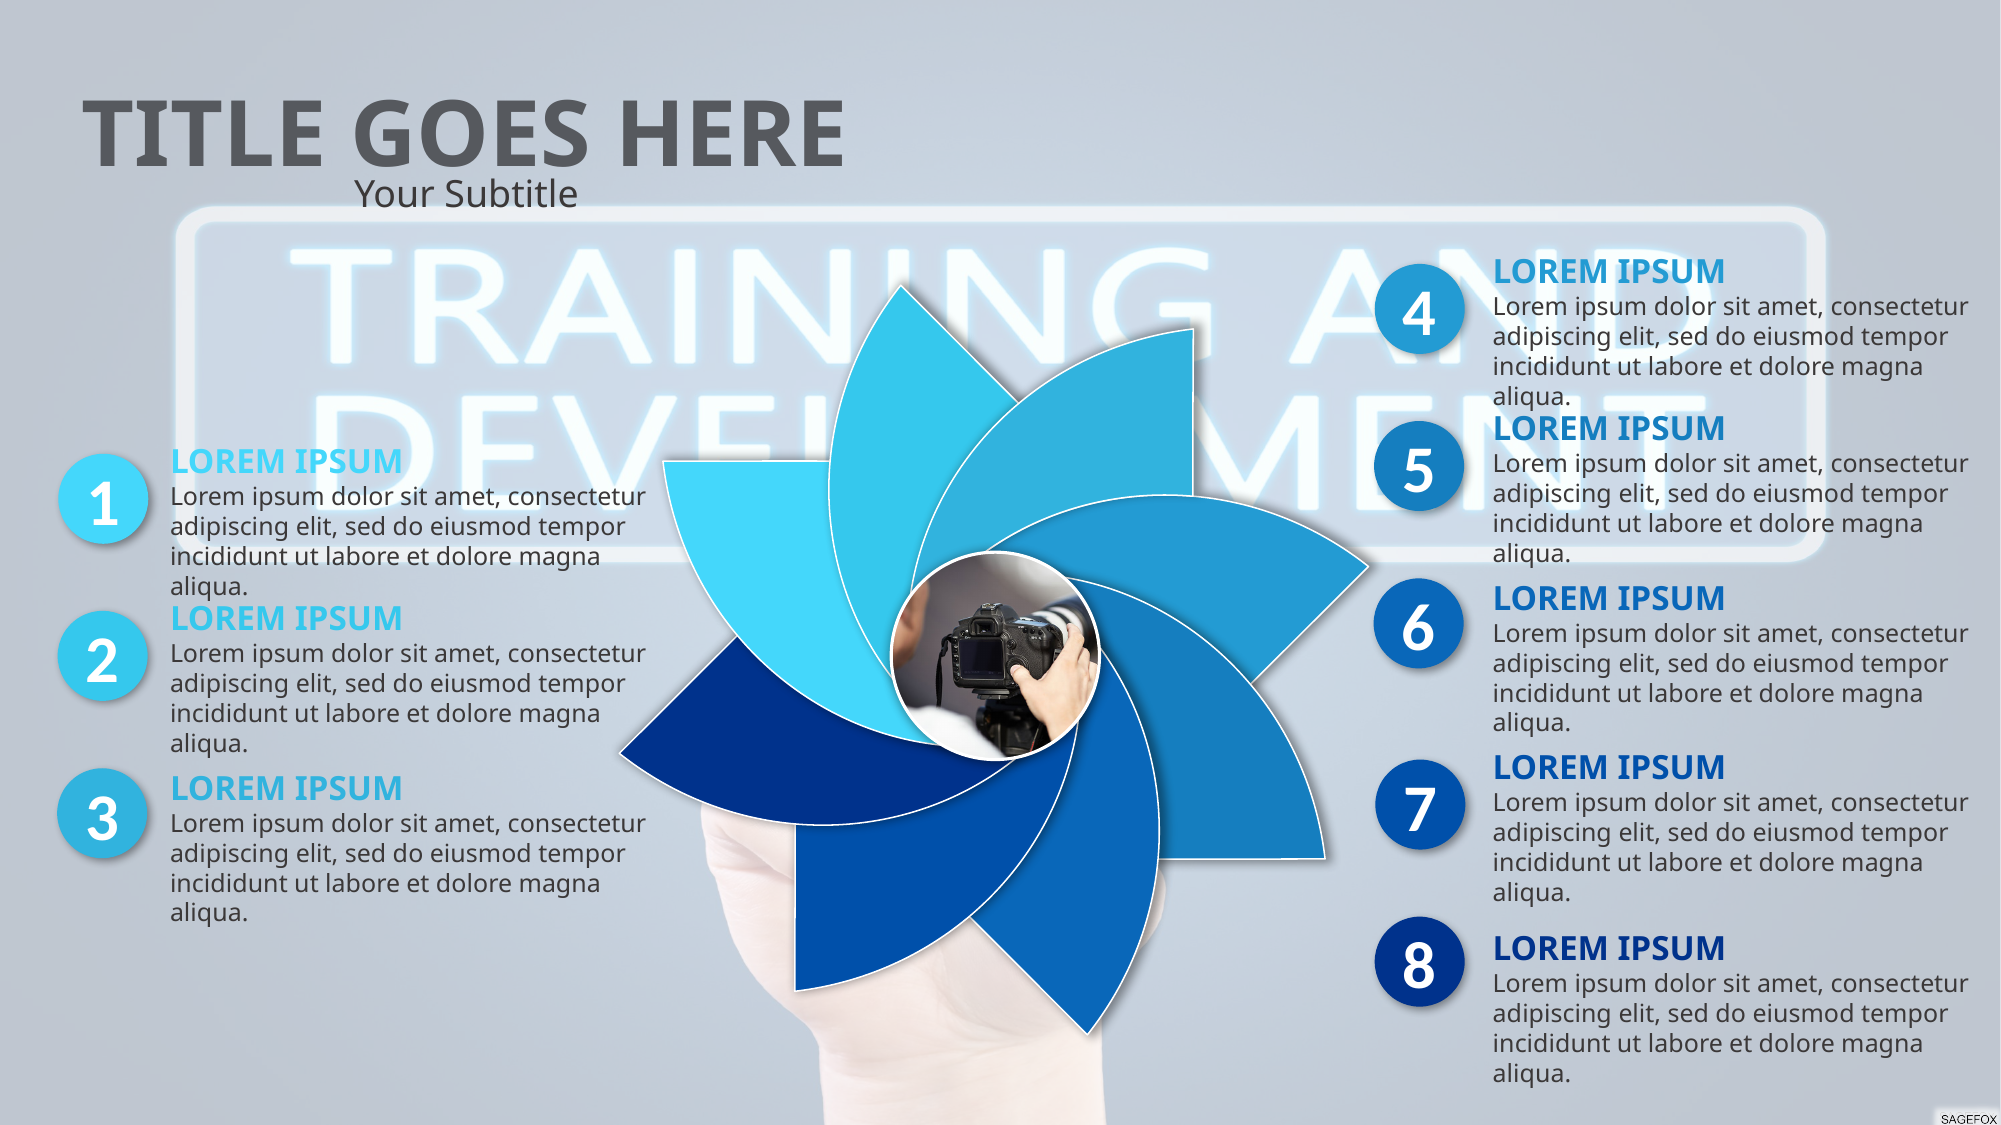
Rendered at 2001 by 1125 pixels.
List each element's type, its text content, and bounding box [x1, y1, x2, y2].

text_box [891, 552, 1100, 760]
text_box 1 [57, 452, 150, 545]
text_box LOREM IPSUM Lorem ipsum dolor sit amet, consectetur adipiscing elit, sed do eiusmod tempor incididunt ut labore et dolore magna aliqua. [160, 606, 678, 763]
text_box [794, 739, 1076, 992]
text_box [13, 66, 918, 224]
text_box 5 [1373, 419, 1466, 513]
text_box 3 [56, 767, 149, 860]
text_box [912, 328, 1194, 582]
text_box [678, 640, 999, 826]
text_box 7 [1374, 758, 1467, 851]
text_box [1014, 497, 1369, 675]
text_box 8 [1373, 915, 1466, 1008]
text_box [828, 285, 1014, 667]
text_box LOREM IPSUM Lorem ipsum dolor sit amet, consectetur adipiscing elit, sed do eiusmod tempor incididunt ut labore et dolore magna aliqua. [1482, 245, 2000, 416]
text_box [678, 461, 922, 743]
text_box LOREM IPSUM Lorem ipsum dolor sit amet, consectetur adipiscing elit, sed do eiusmod tempor incididunt ut labore et dolore magna aliqua. [1482, 573, 2000, 742]
text_box LOREM IPSUM Lorem ipsum dolor sit amet, consectetur adipiscing elit, sed do eiusmod tempor incididunt ut labore et dolore magna aliqua. [1482, 742, 2000, 911]
text_box 2 [56, 609, 149, 702]
text_box 6 [1372, 577, 1465, 670]
text_box LOREM IPSUM Lorem ipsum dolor sit amet, consectetur adipiscing elit, sed do eiusmod tempor incididunt ut labore et dolore magna aliqua. [160, 763, 678, 932]
text_box LOREM IPSUM Lorem ipsum dolor sit amet, consectetur adipiscing elit, sed do eiusmod tempor incididunt ut labore et dolore magna aliqua. [1482, 416, 2000, 573]
text_box [976, 662, 1160, 1035]
text_box LOREM IPSUM Lorem ipsum dolor sit amet, consectetur adipiscing elit, sed do eiusmod tempor incididunt ut labore et dolore magna aliqua. [160, 435, 678, 606]
text_box [1080, 580, 1326, 860]
text_box LOREM IPSUM Lorem ipsum dolor sit amet, consectetur adipiscing elit, sed do eiusmod tempor incididunt ut labore et dolore magna aliqua. [1482, 922, 2000, 1092]
picture [1938, 1114, 1999, 1125]
text_box 4 [1373, 262, 1466, 355]
